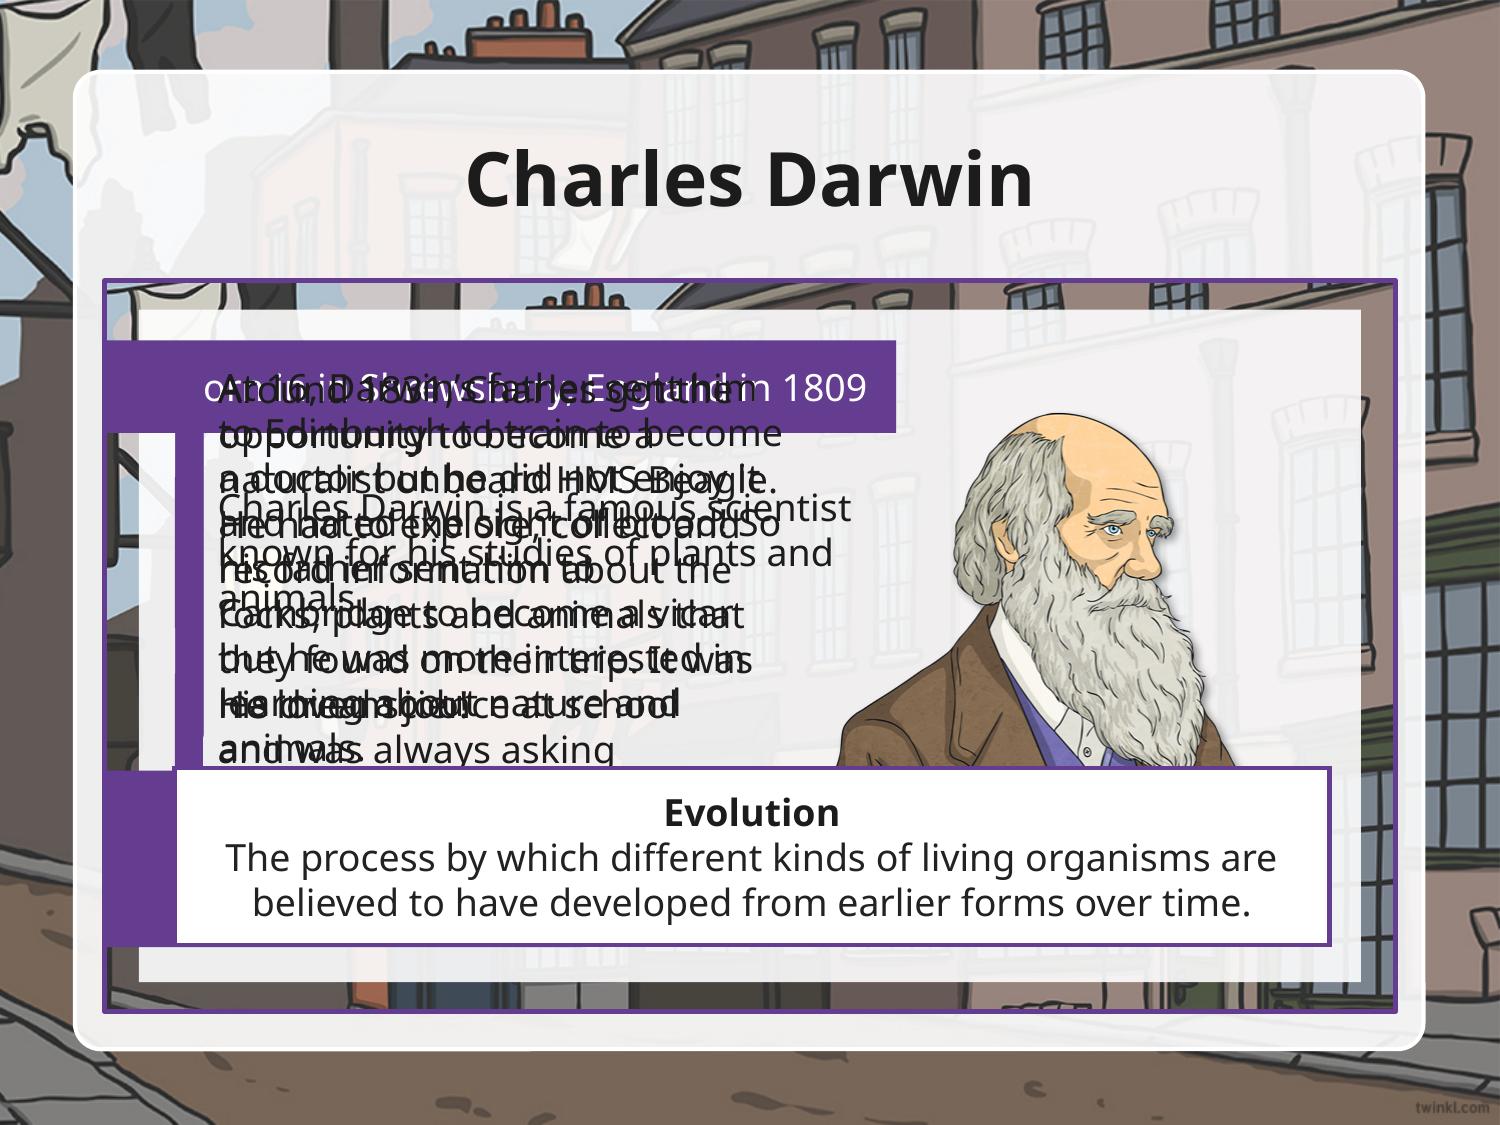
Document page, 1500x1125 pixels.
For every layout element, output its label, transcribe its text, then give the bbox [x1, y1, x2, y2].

picture [0, 0, 1500, 1125]
title Charles Darwin [74, 98, 1426, 265]
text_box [106, 282, 1394, 1009]
